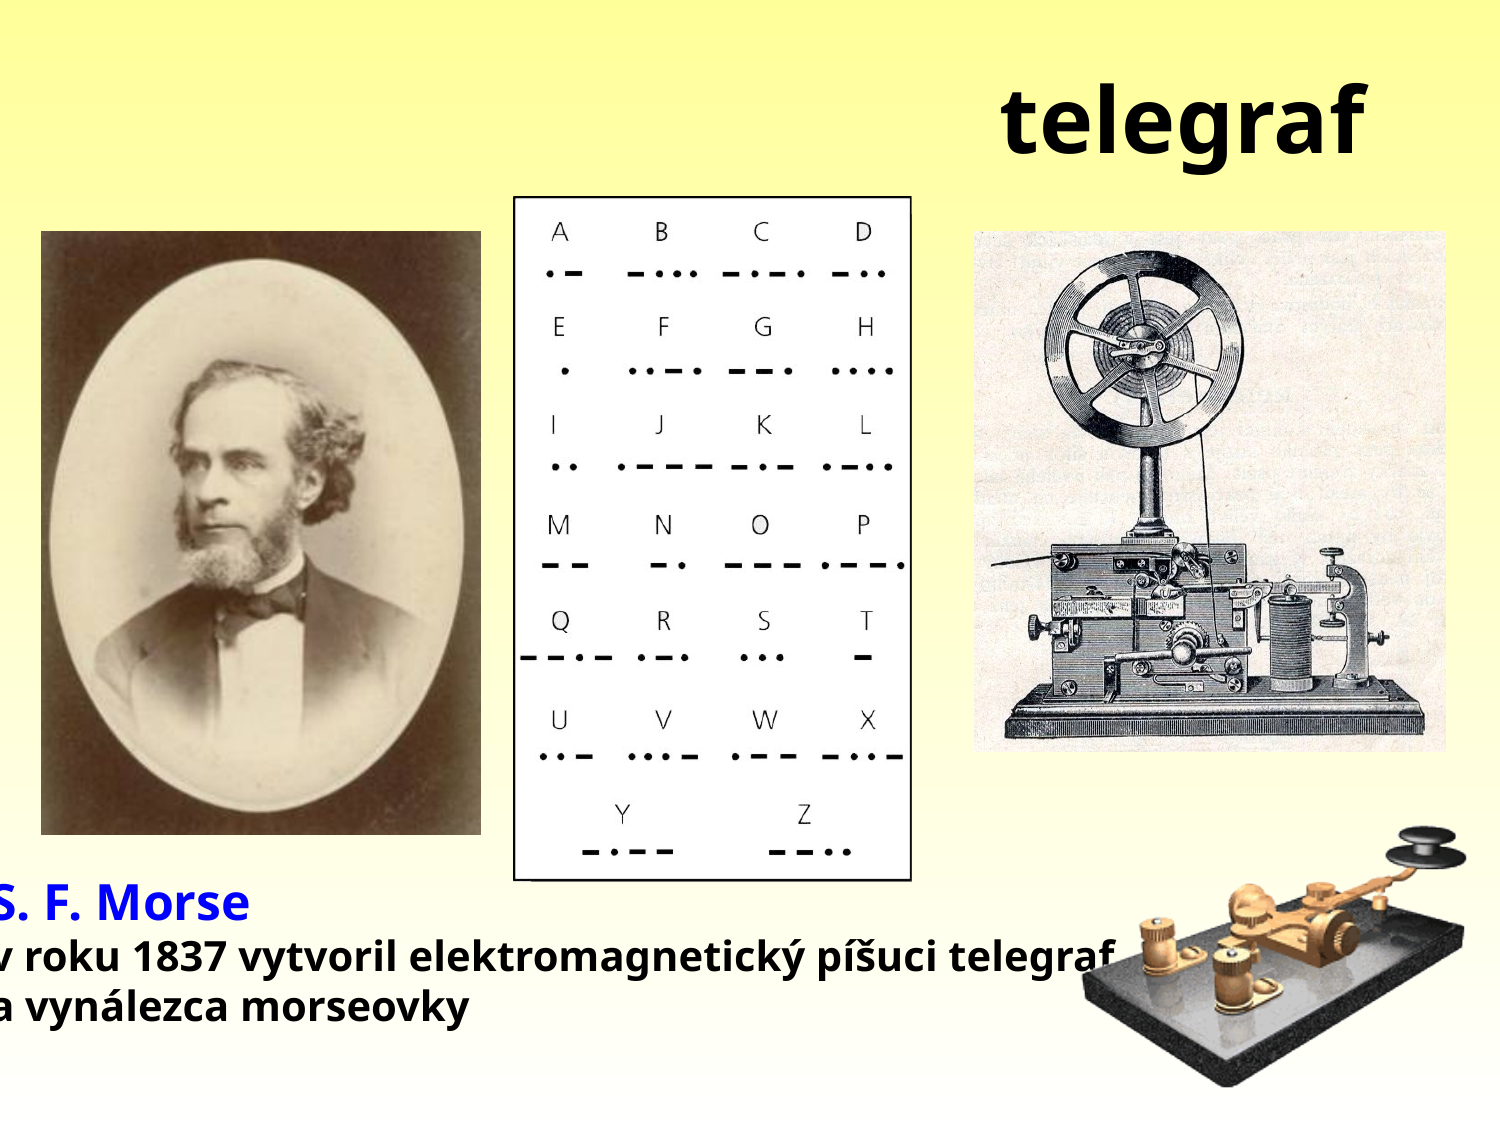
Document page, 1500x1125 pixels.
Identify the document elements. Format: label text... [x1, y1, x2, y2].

text_box telegraf [985, 54, 1380, 180]
picture [40, 231, 481, 835]
text_box S. F. Morse v roku 1837 vytvoril elektromagnetický píšuci telegraf a vynálezca morseovky [0, 862, 1064, 1038]
picture [1069, 810, 1500, 1096]
picture [513, 196, 912, 882]
picture [974, 231, 1446, 752]
